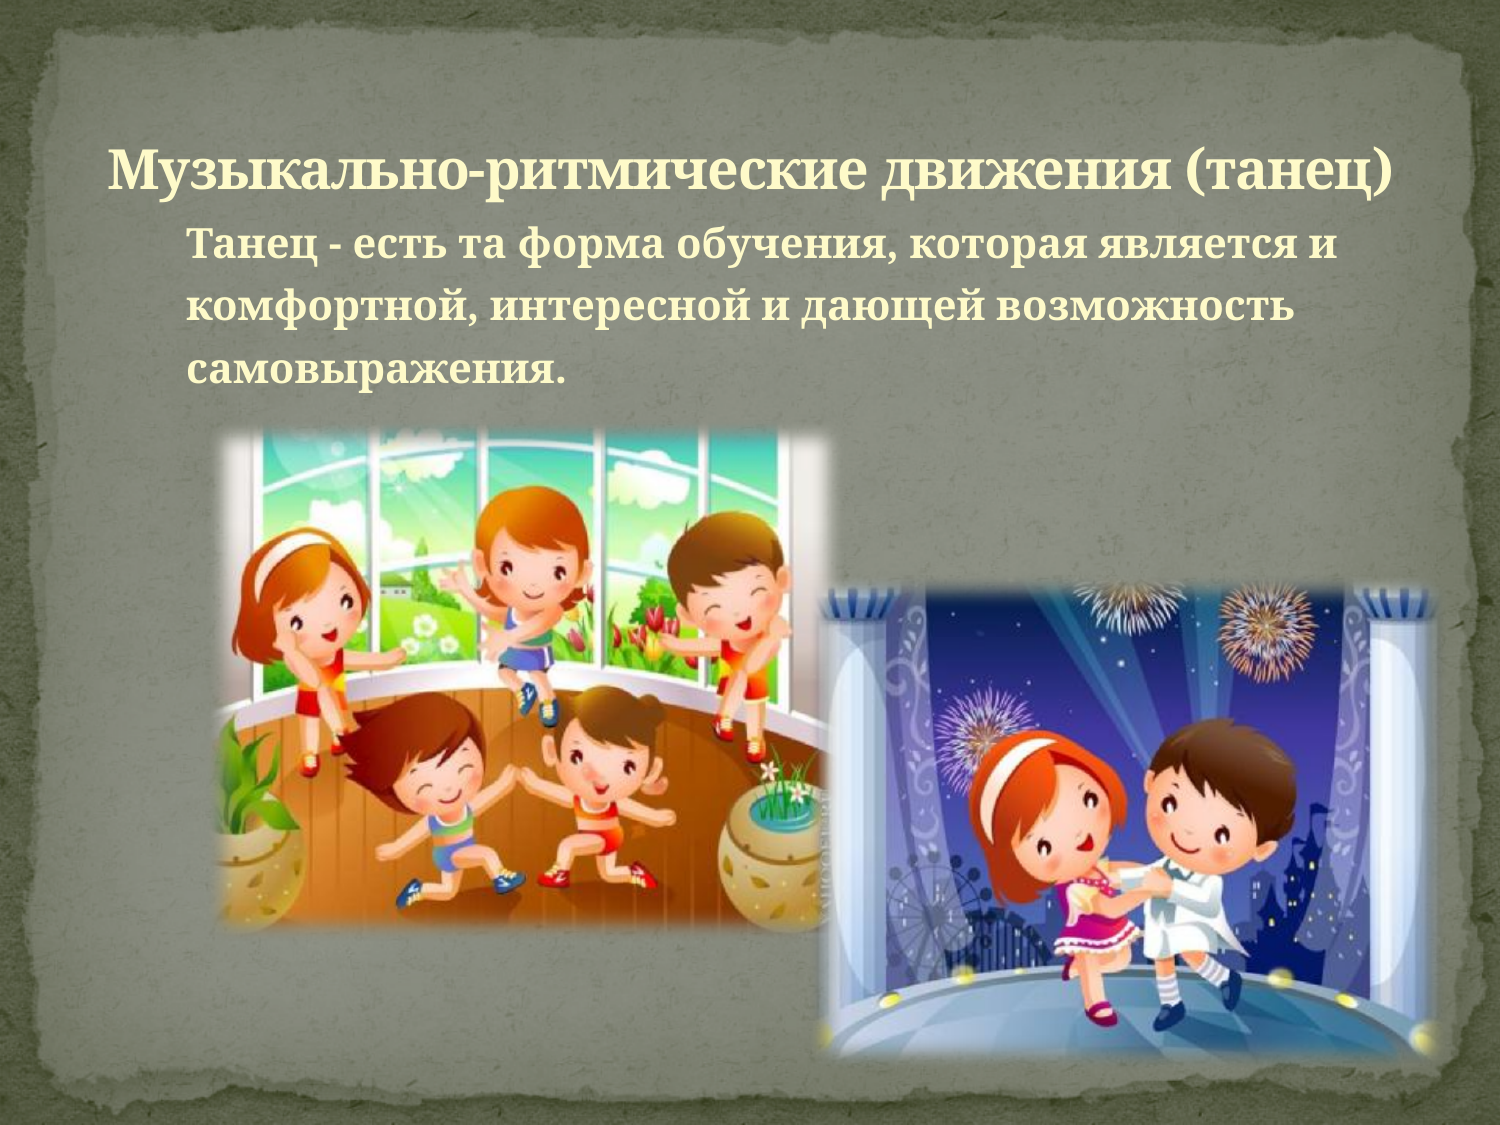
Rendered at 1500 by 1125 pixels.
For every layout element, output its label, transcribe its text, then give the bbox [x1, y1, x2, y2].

list Танец - есть та форма обучения, которая является и комфортной, интересной и дающей возможность самовыражения. [171, 209, 1388, 433]
title Музыкально-ритмические движения (танец) [64, 74, 1438, 209]
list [811, 576, 1446, 1070]
picture [208, 422, 845, 940]
